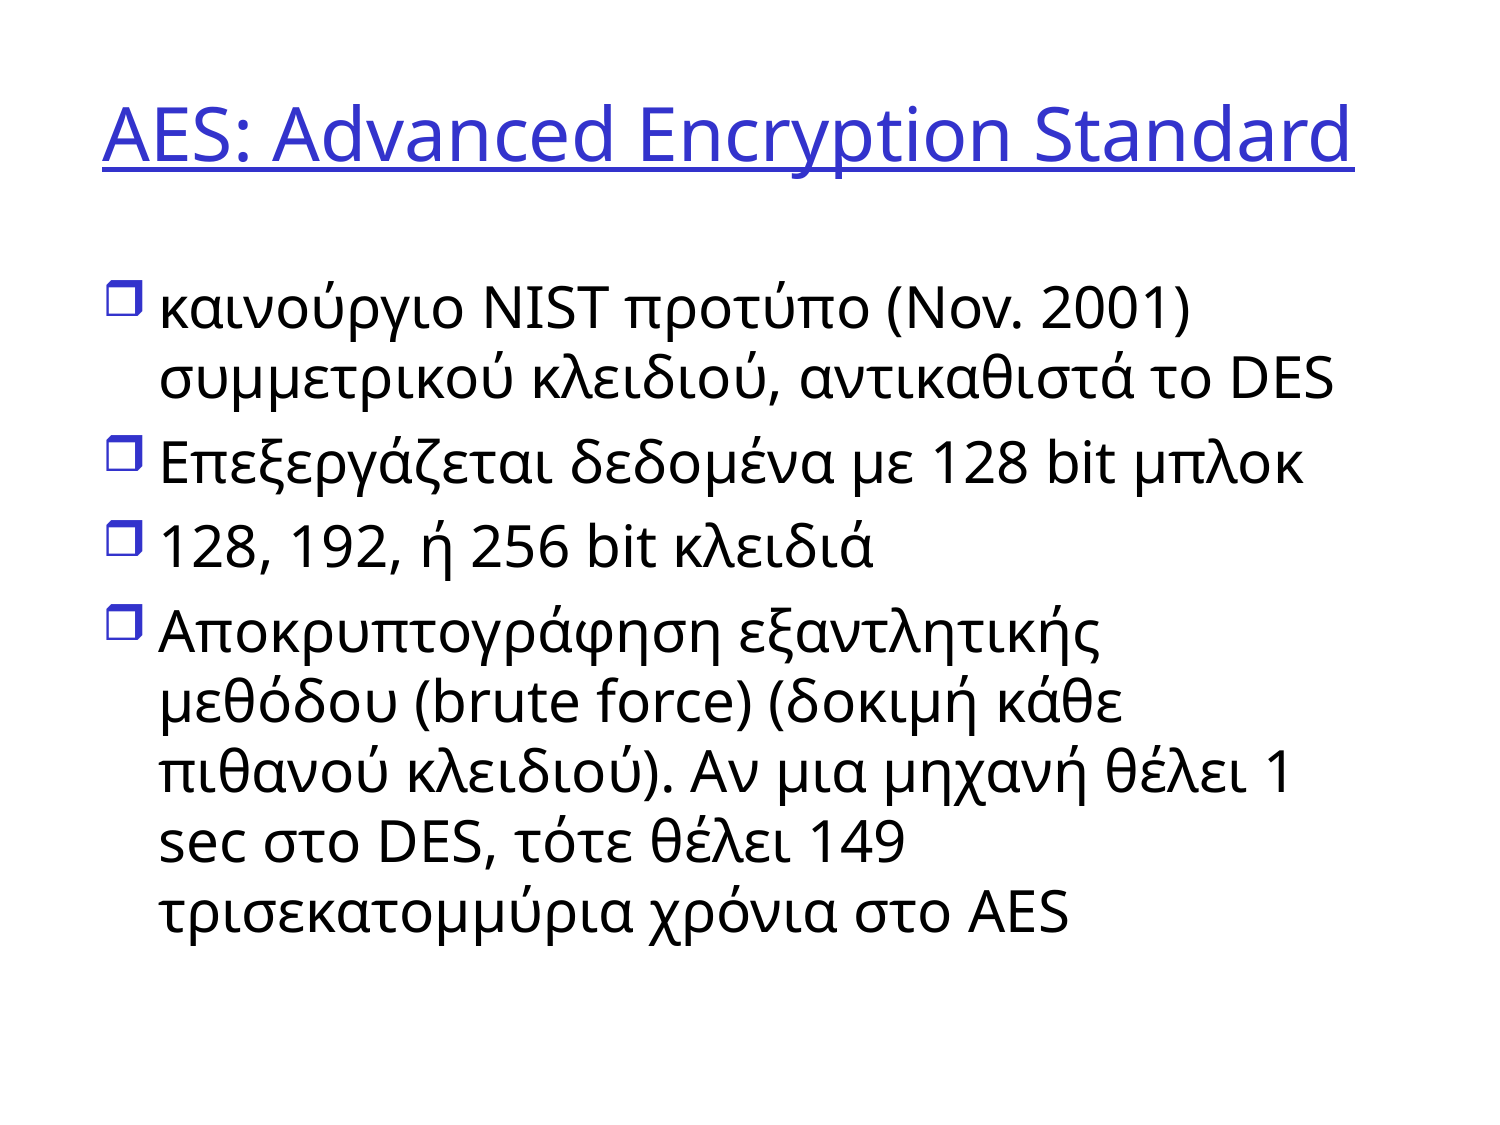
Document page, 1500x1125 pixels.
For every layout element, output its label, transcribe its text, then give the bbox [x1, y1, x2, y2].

list καινούργιο NIST προτύπο (Nov. 2001) συμμετρικού κλειδιού, αντικαθιστά το DES Επεξεργάζεται δεδομένα με 128 bit μπλοκ 128, 192, ή 256 bit κλειδιά Αποκρυπτογράφηση εξαντλητικής μεθόδου (brute force) (δοκιμή κάθε πιθανού κλειδιού). Αν μια μηχανή θέλει 1 sec στο DES, τότε θέλει 149 τρισεκατομμύρια χρόνια στο AES [87, 262, 1363, 1026]
title AES: Advanced Encryption Standard [87, 37, 1435, 226]
